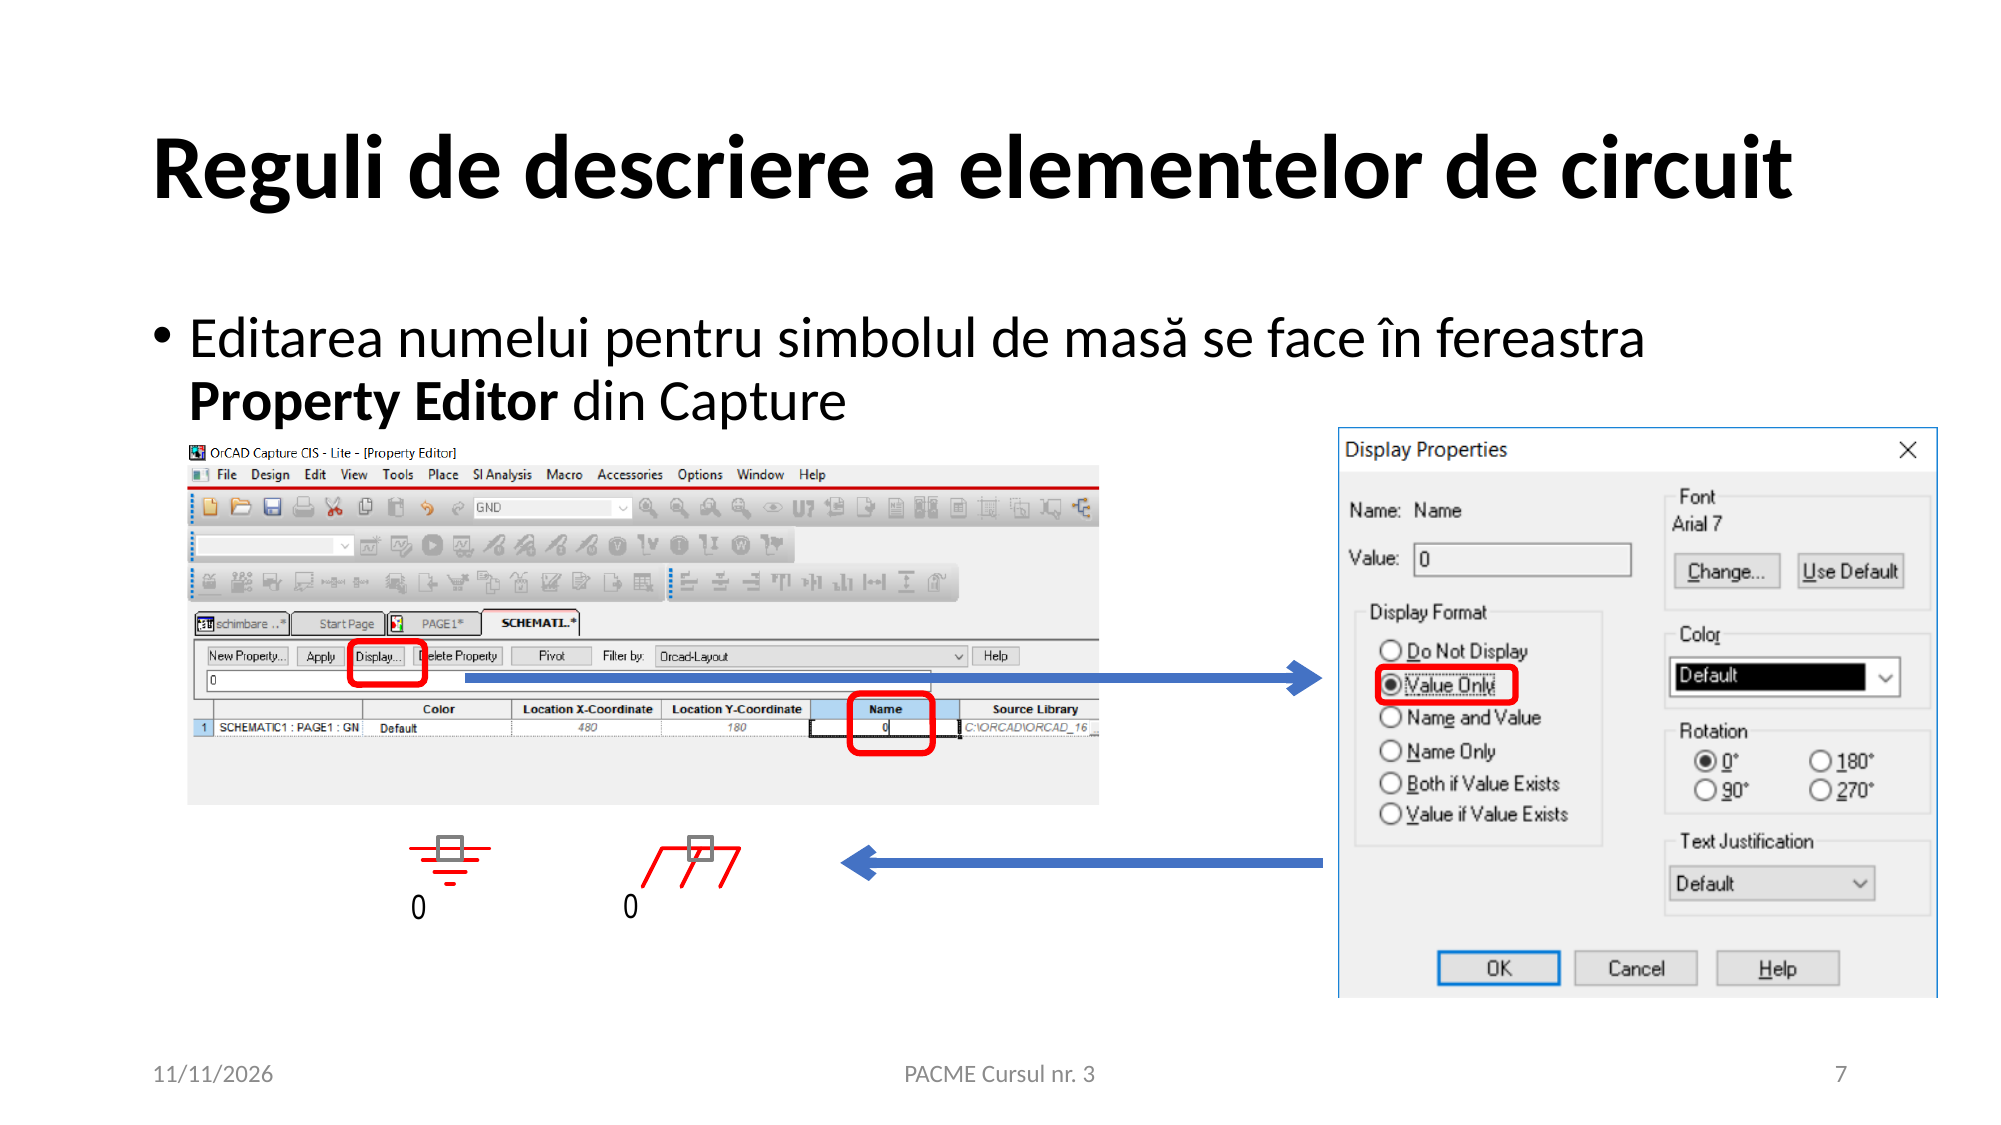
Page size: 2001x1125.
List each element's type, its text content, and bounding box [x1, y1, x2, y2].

title Reguli de descriere a elementelor de circuit [137, 59, 1863, 278]
picture [187, 440, 1100, 805]
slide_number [137, 1042, 588, 1103]
picture [1338, 427, 1938, 998]
picture [387, 824, 513, 958]
picture [599, 824, 763, 957]
slide_number 7 [1412, 1042, 1863, 1103]
footer PACME Cursul nr. 3 [662, 1042, 1338, 1103]
list Editarea numelui pentru simbolul de masă se face în fereastra Property Editor din Capture [137, 299, 1863, 1014]
